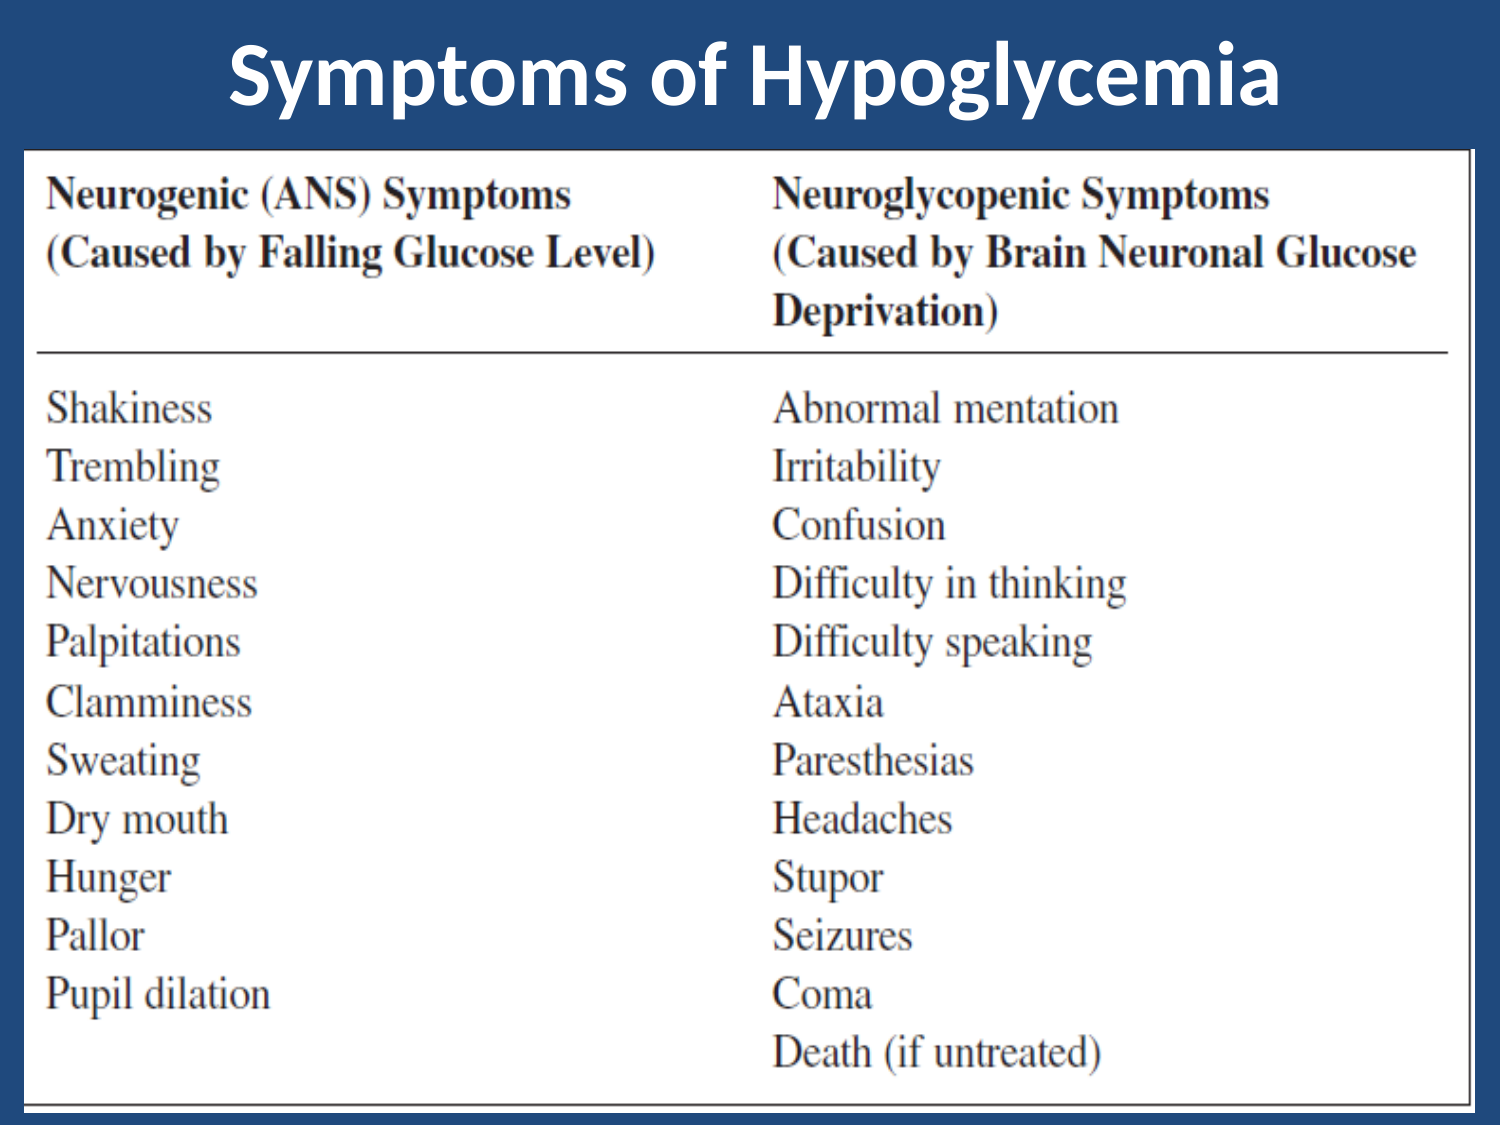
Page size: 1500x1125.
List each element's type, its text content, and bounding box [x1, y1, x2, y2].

picture [24, 149, 1476, 1113]
title Symptoms of Hypoglycemia [81, 0, 1432, 148]
